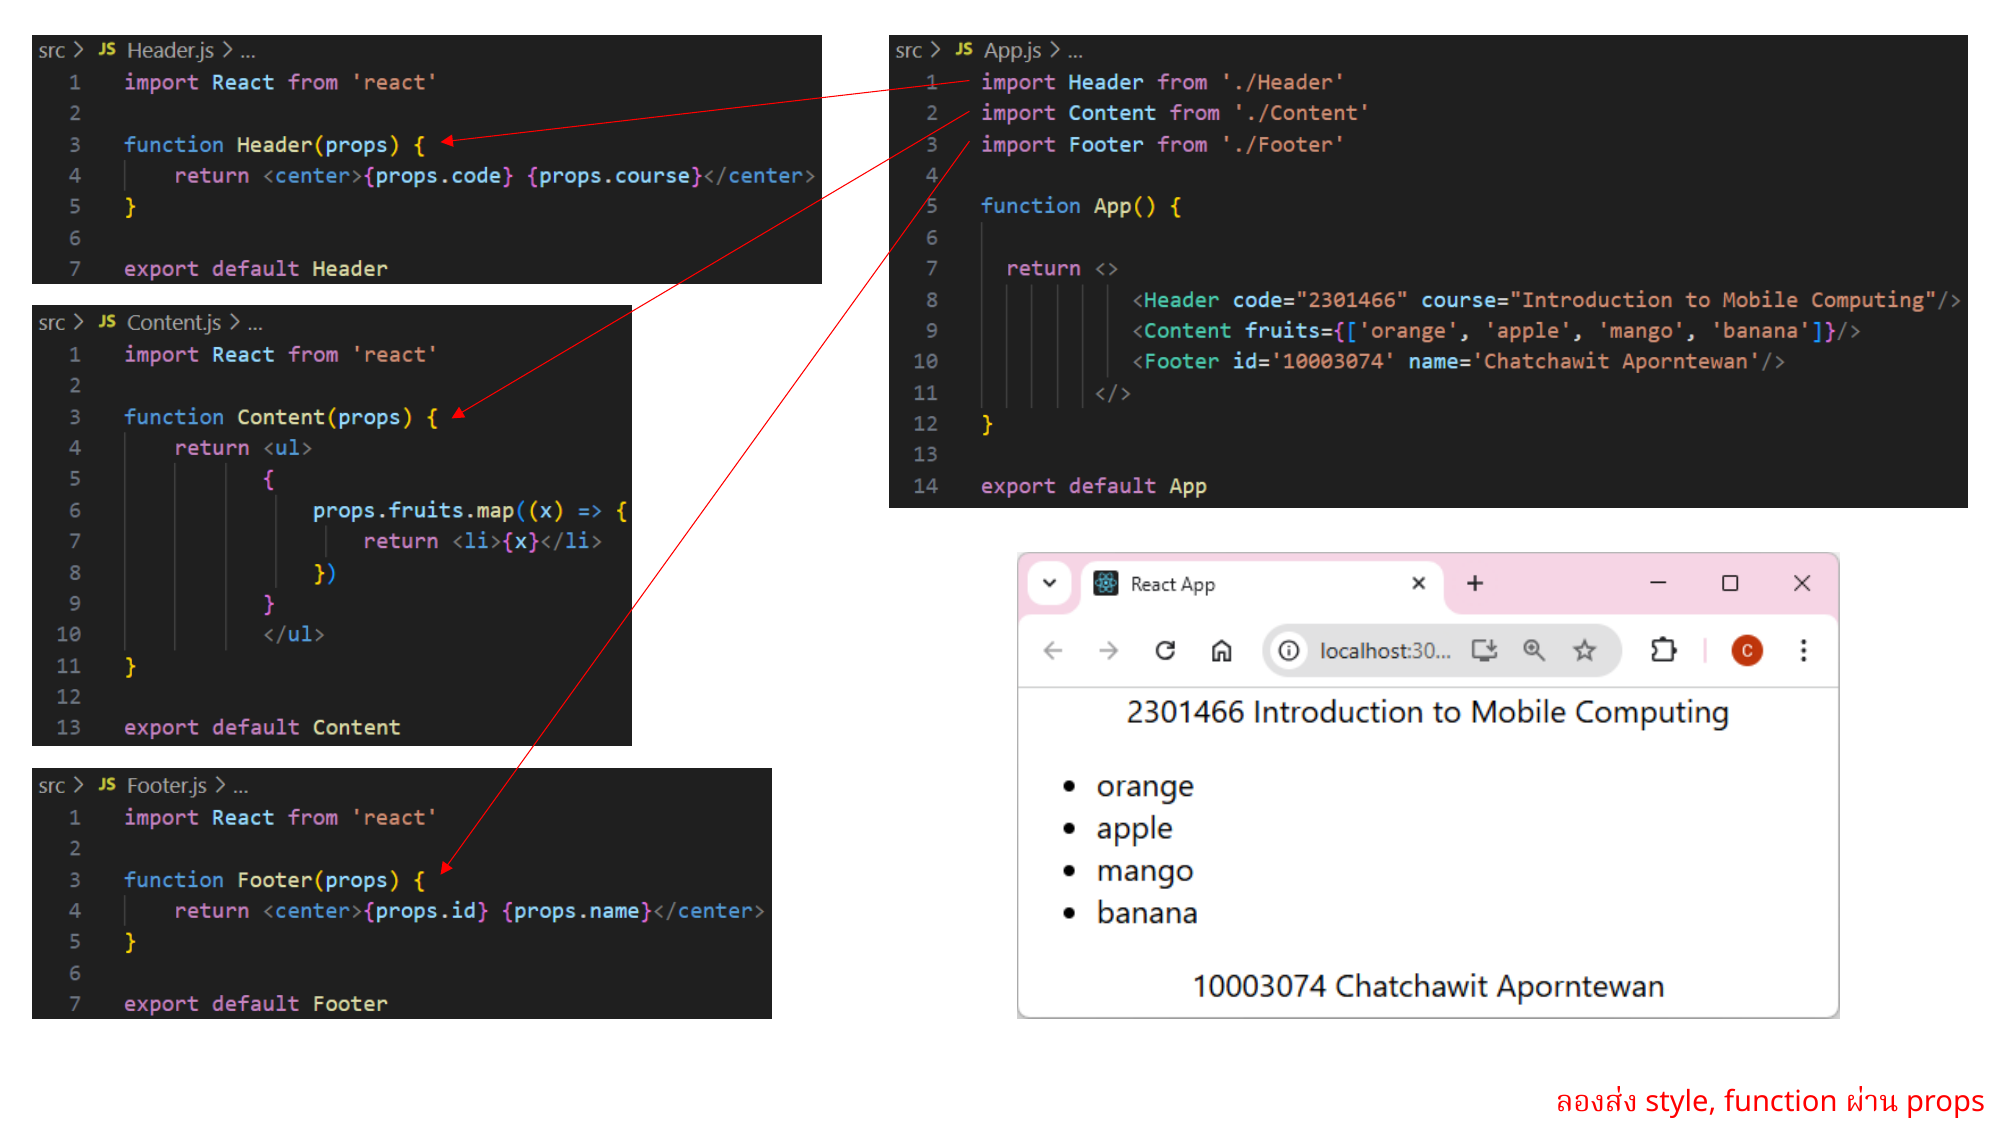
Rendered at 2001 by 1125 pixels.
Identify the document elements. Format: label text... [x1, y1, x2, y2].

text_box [440, 80, 970, 141]
picture [32, 768, 772, 1019]
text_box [451, 111, 970, 141]
picture [32, 35, 822, 284]
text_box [440, 141, 970, 875]
picture [888, 35, 1968, 509]
picture [32, 305, 440, 746]
picture [1017, 552, 1840, 1019]
text_box ลองส่ง style, function ผ่าน props [1524, 1074, 2000, 1125]
